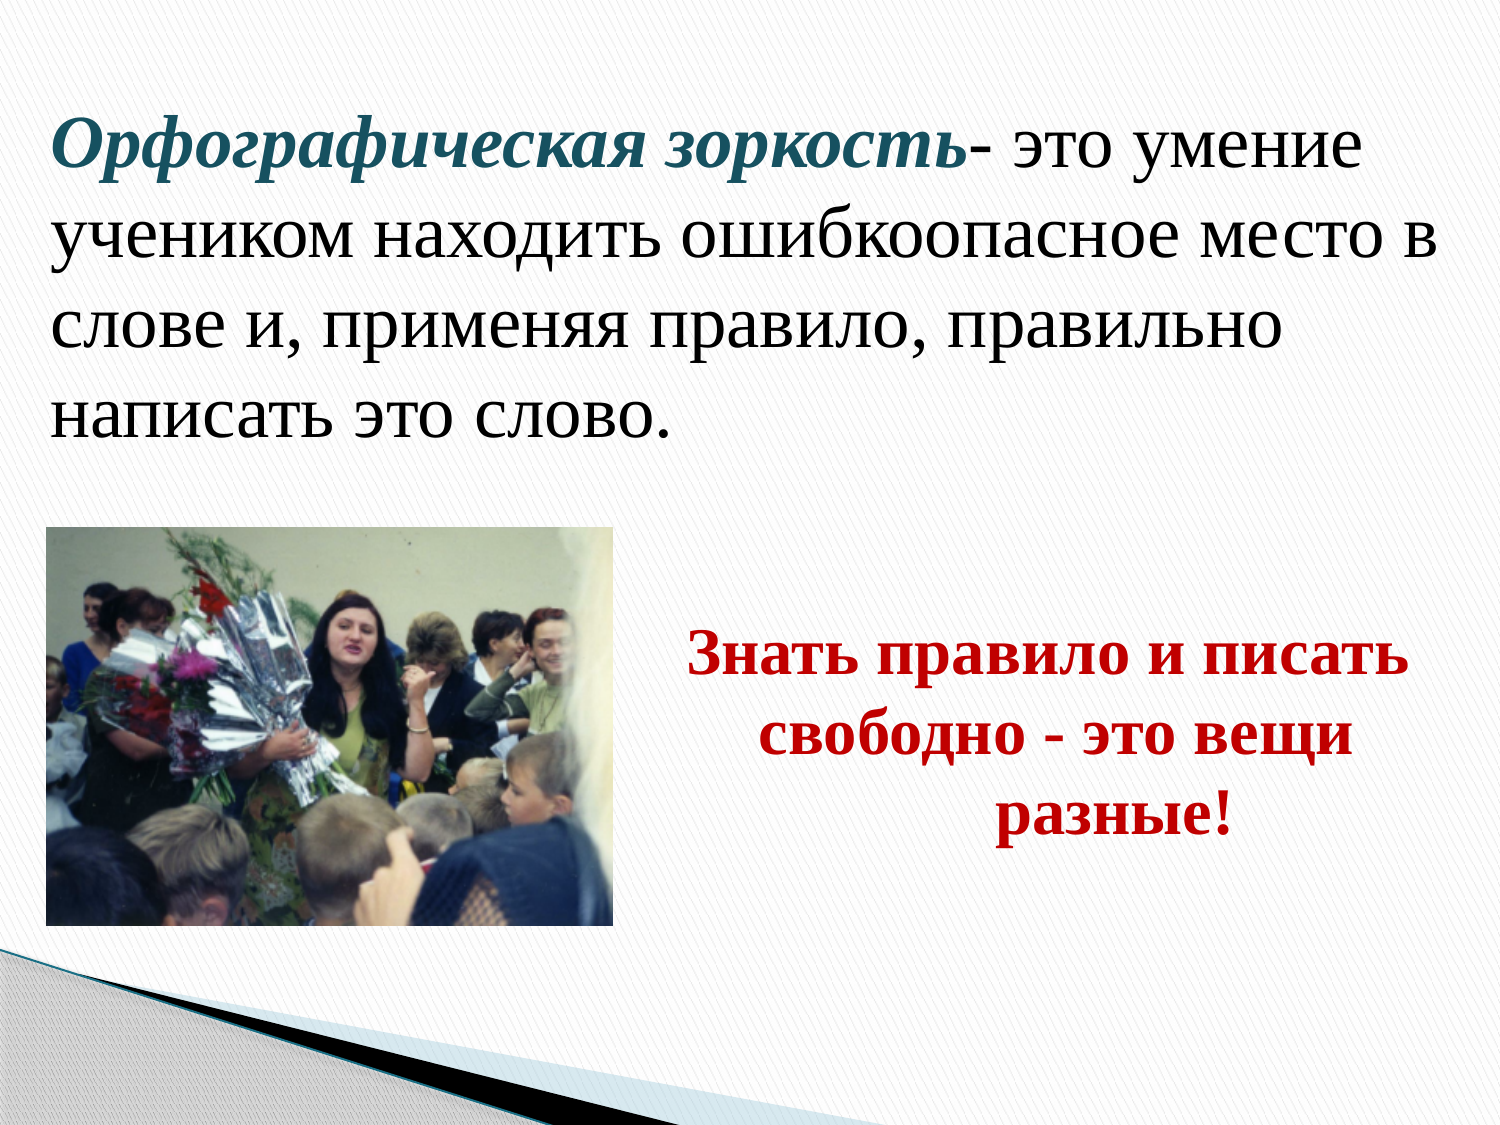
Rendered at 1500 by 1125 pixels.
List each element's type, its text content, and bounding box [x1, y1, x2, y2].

text_box Знать правило и писать свободно - это вещи разные! [0, 470, 1477, 856]
picture [46, 527, 613, 927]
text_box Орфографическая зоркость- это умение учеником находить ошибкоопасное место в слове и, применяя правило, правильно написать это слово. [35, 85, 1465, 470]
